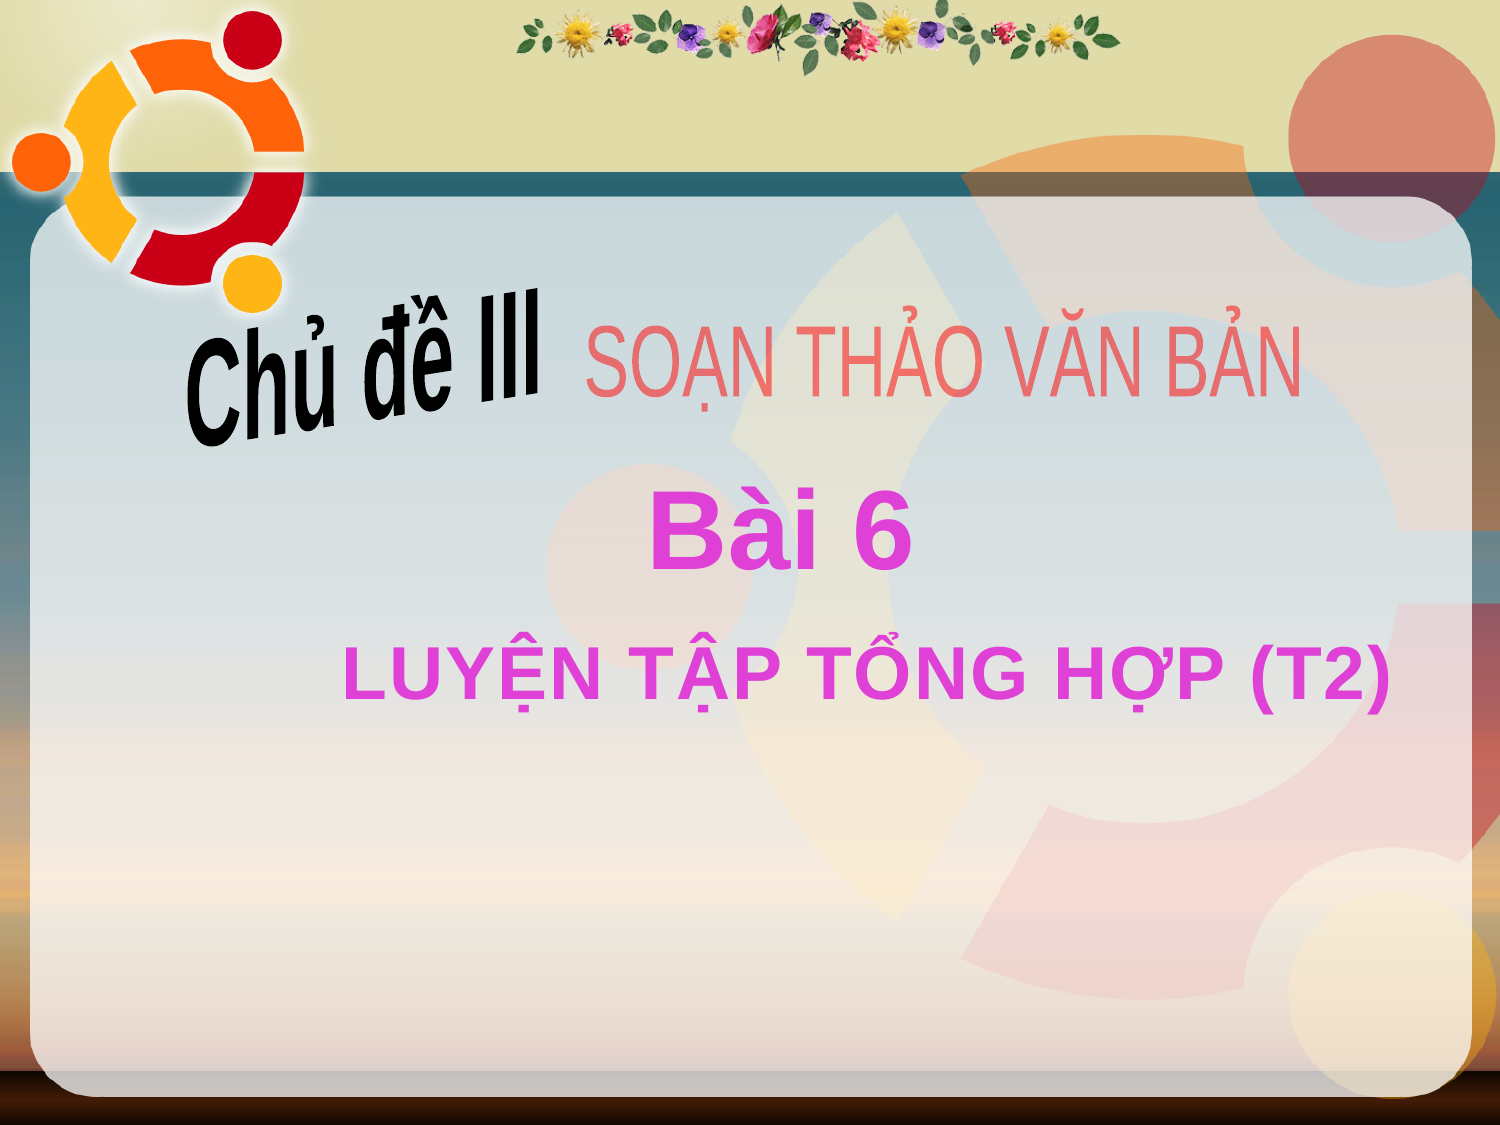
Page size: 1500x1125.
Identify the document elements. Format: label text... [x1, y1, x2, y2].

picture [0, 0, 1500, 1125]
text_box LUYỆN TẬP TỔNG HỢP (T2) [324, 617, 1411, 723]
text_box Bài 6 [631, 449, 931, 599]
